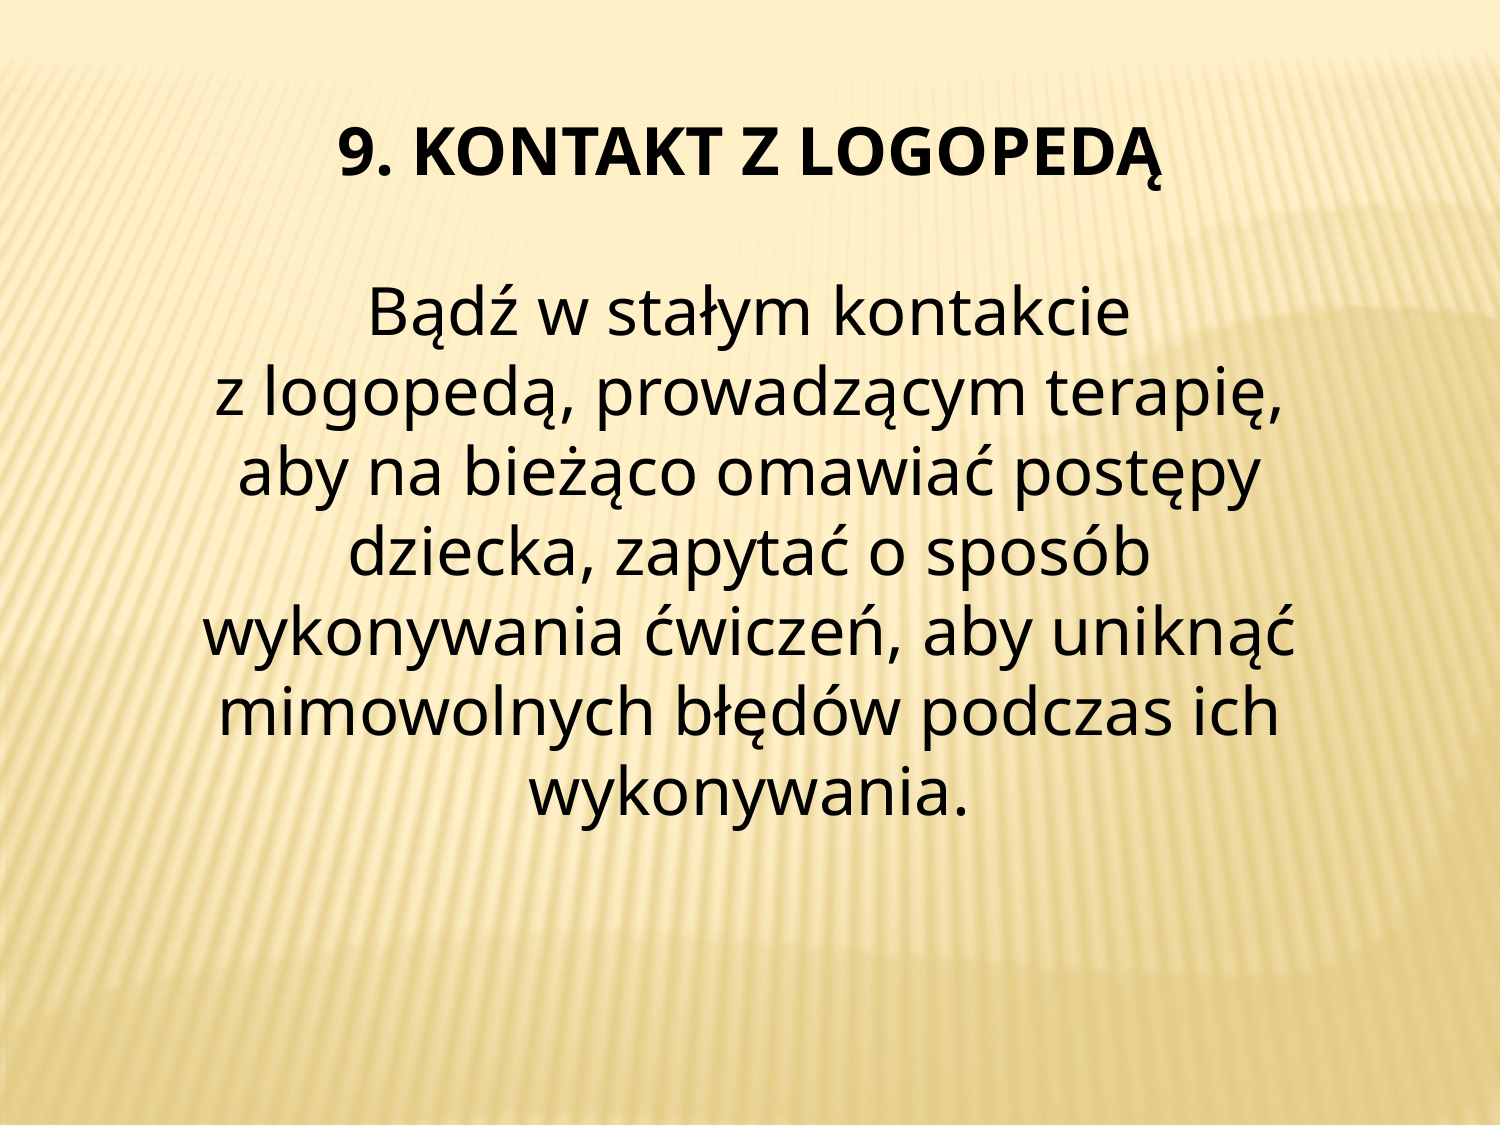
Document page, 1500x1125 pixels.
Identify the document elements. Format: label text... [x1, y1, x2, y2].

text_box 9. KONTAKT Z LOGOPEDĄ Bądź w stałym kontakcie z logopedą, prowadzącym terapię, aby na bieżąco omawiać postępy dziecka, zapytać o sposób wykonywania ćwiczeń, aby uniknąć mimowolnych błędów podczas ich wykonywania. [53, 101, 1447, 837]
